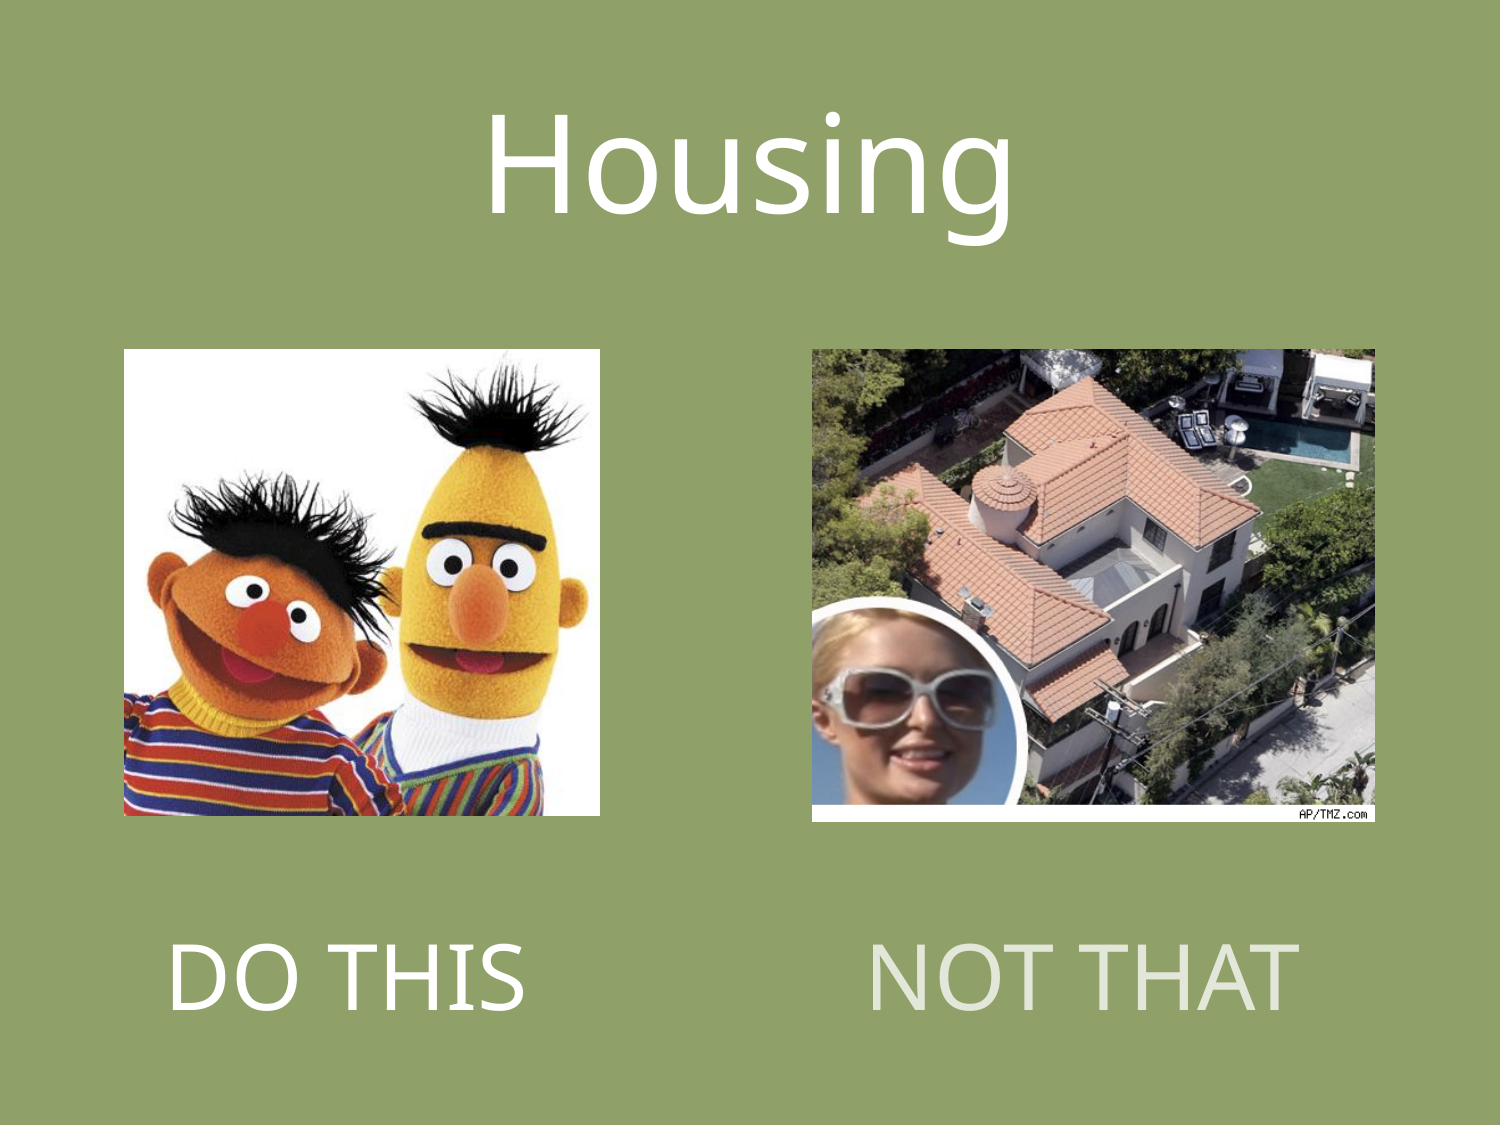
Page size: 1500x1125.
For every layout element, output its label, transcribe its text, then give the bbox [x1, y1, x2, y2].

text_box Housing [0, 68, 1500, 248]
text_box DO THIS [150, 911, 650, 1036]
text_box NOT THAT [849, 911, 1350, 1036]
picture [124, 349, 601, 816]
picture [812, 349, 1376, 822]
